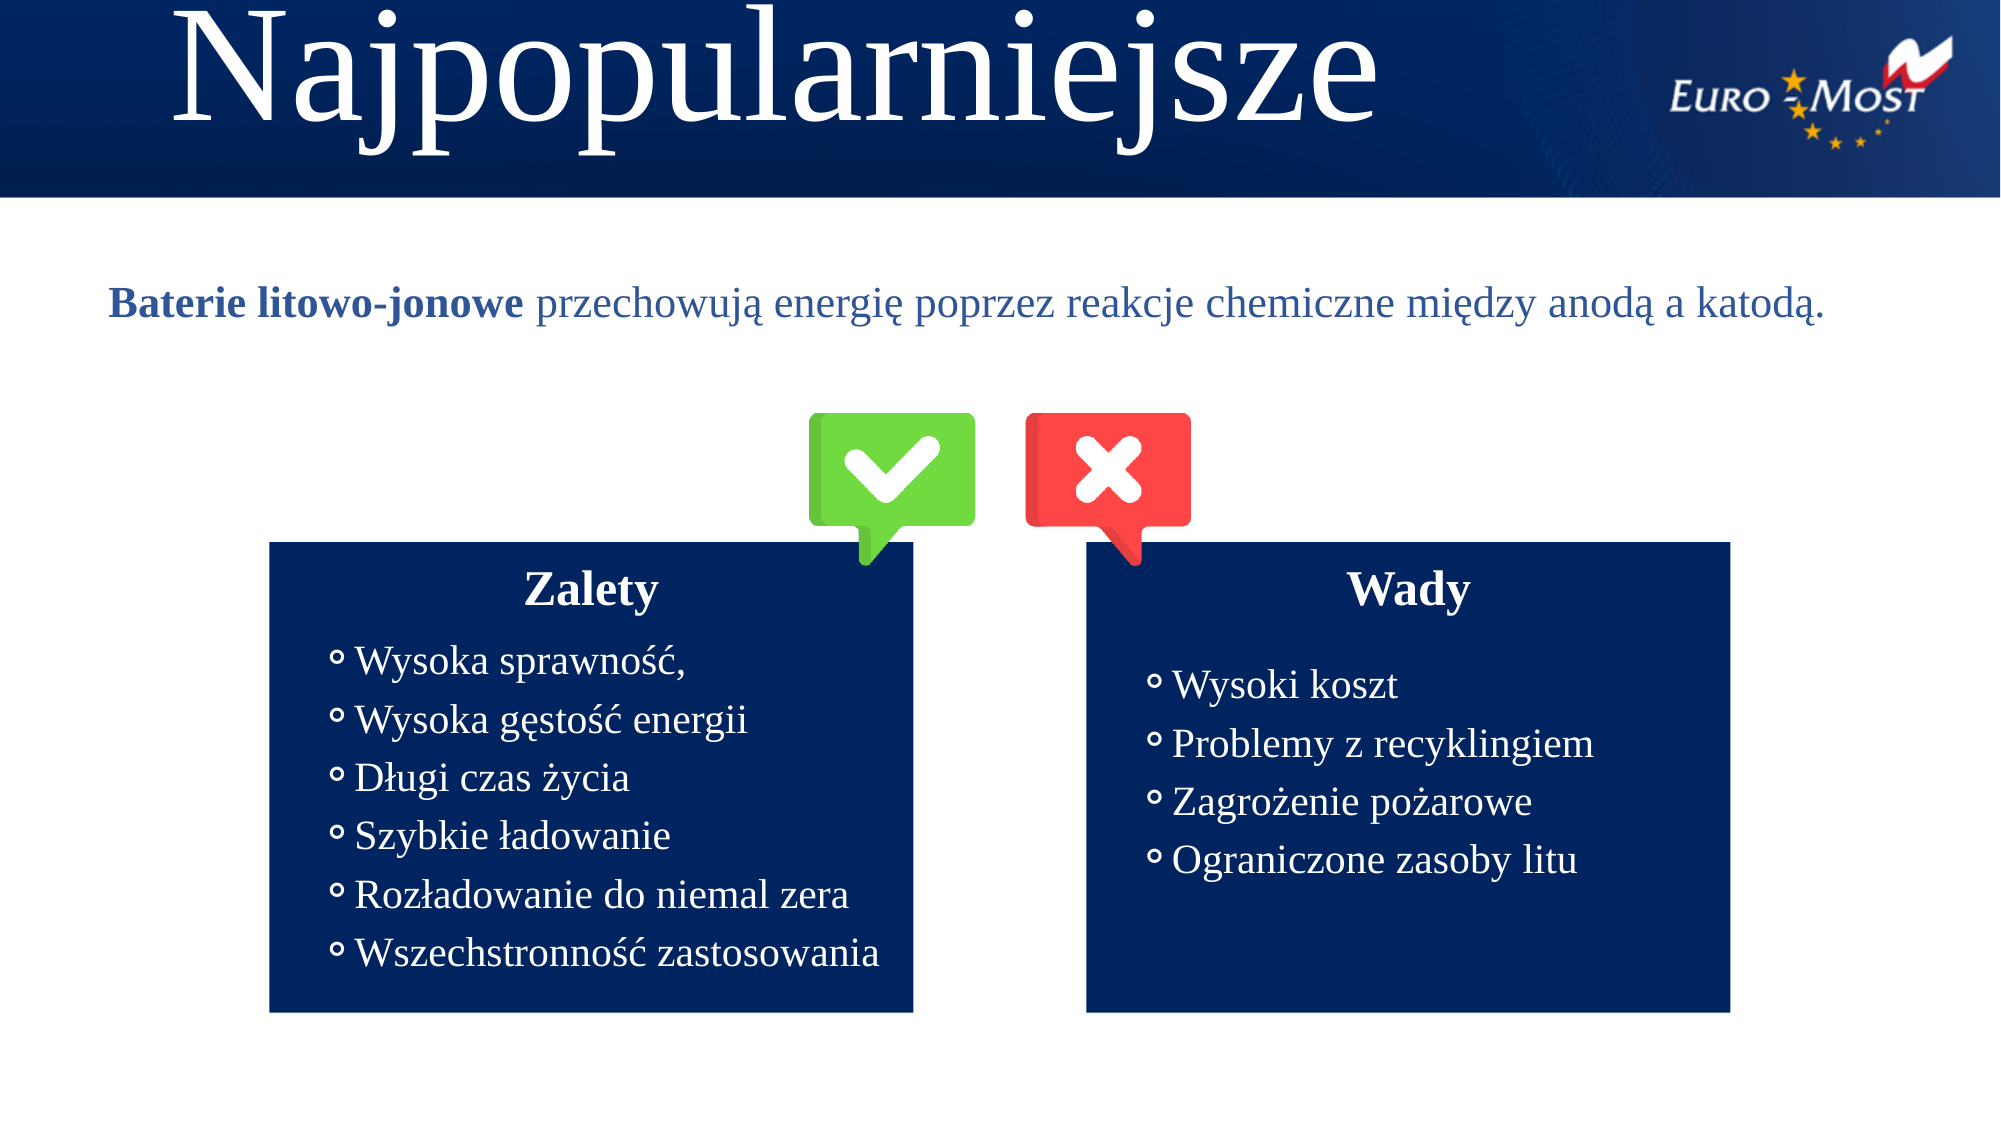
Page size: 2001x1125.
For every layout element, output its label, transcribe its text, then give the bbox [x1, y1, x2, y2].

picture [0, 0, 2001, 1125]
text_box Baterie litowo-jonowe przechowują energię poprzez reakcje chemiczne między anodą a katodą. [108, 264, 1884, 327]
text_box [1086, 542, 1731, 1013]
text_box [269, 542, 914, 1013]
text_box Najpopularniejsze [169, 68, 1941, 155]
text_box [808, 413, 1191, 566]
